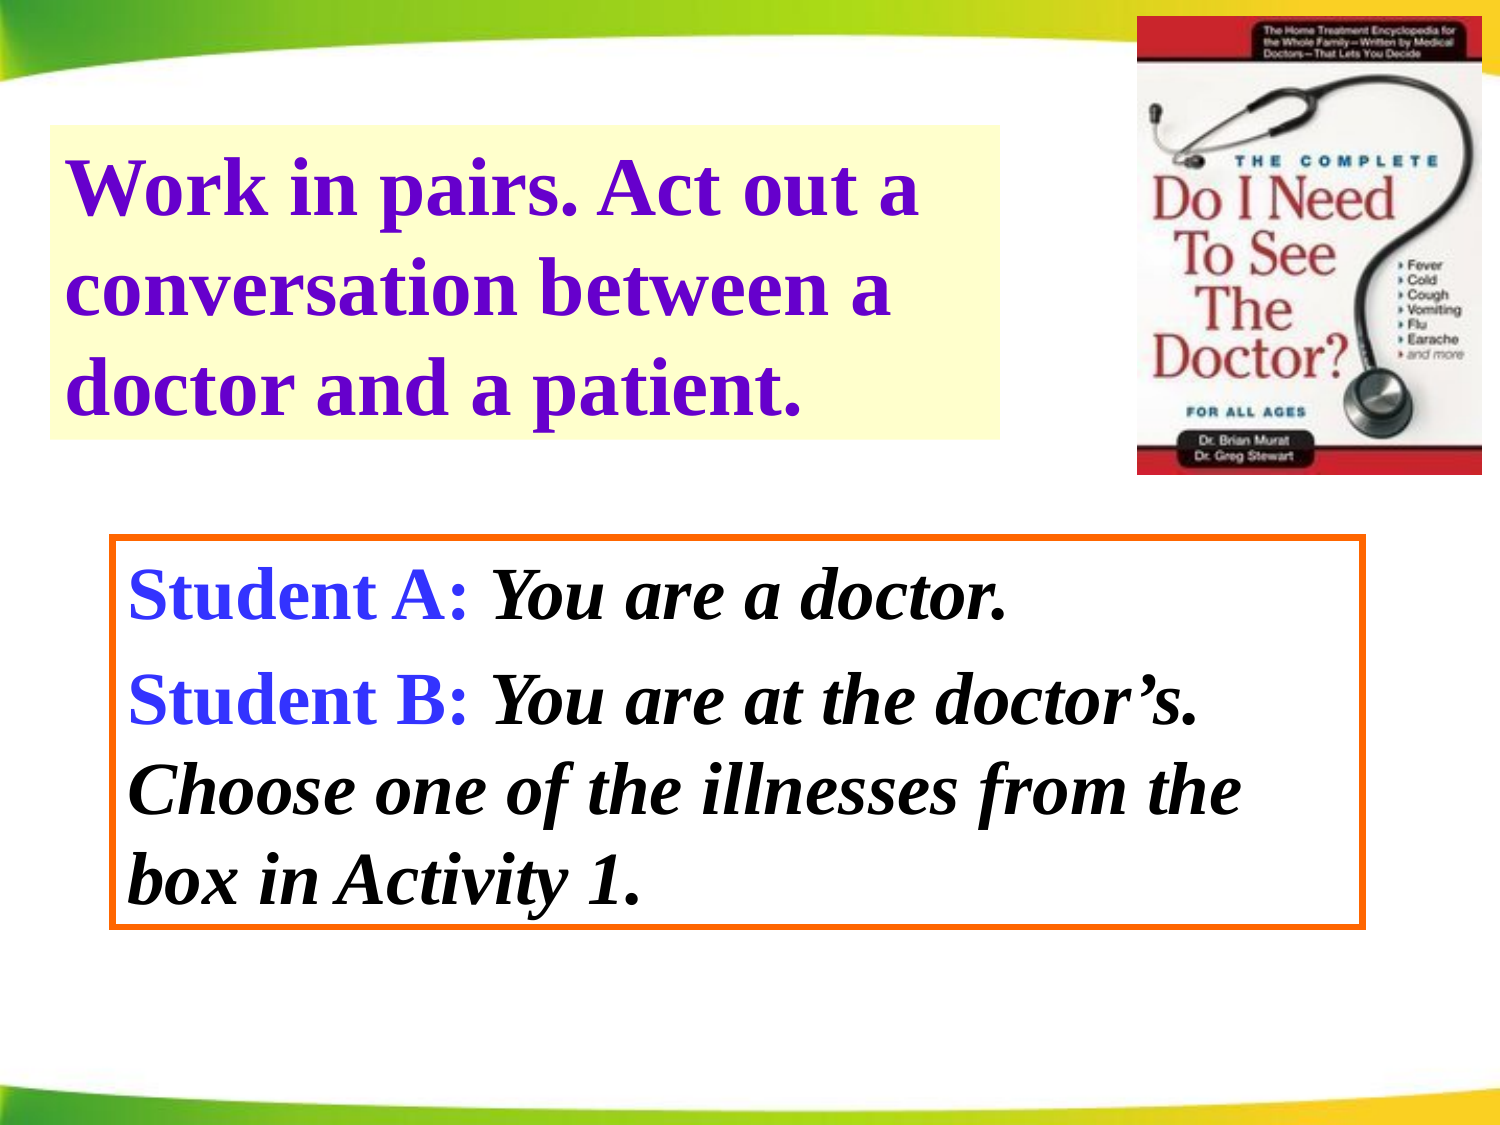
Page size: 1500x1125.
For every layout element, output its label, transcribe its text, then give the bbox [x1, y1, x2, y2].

picture [0, 0, 1500, 1125]
text_box Student A: You are a doctor. Student B: You are at the doctor’s. Choose one of the illnesses from the box in Activity 1. [112, 537, 1363, 928]
text_box Work in pairs. Act out a conversation between a doctor and a patient. [50, 125, 1000, 440]
